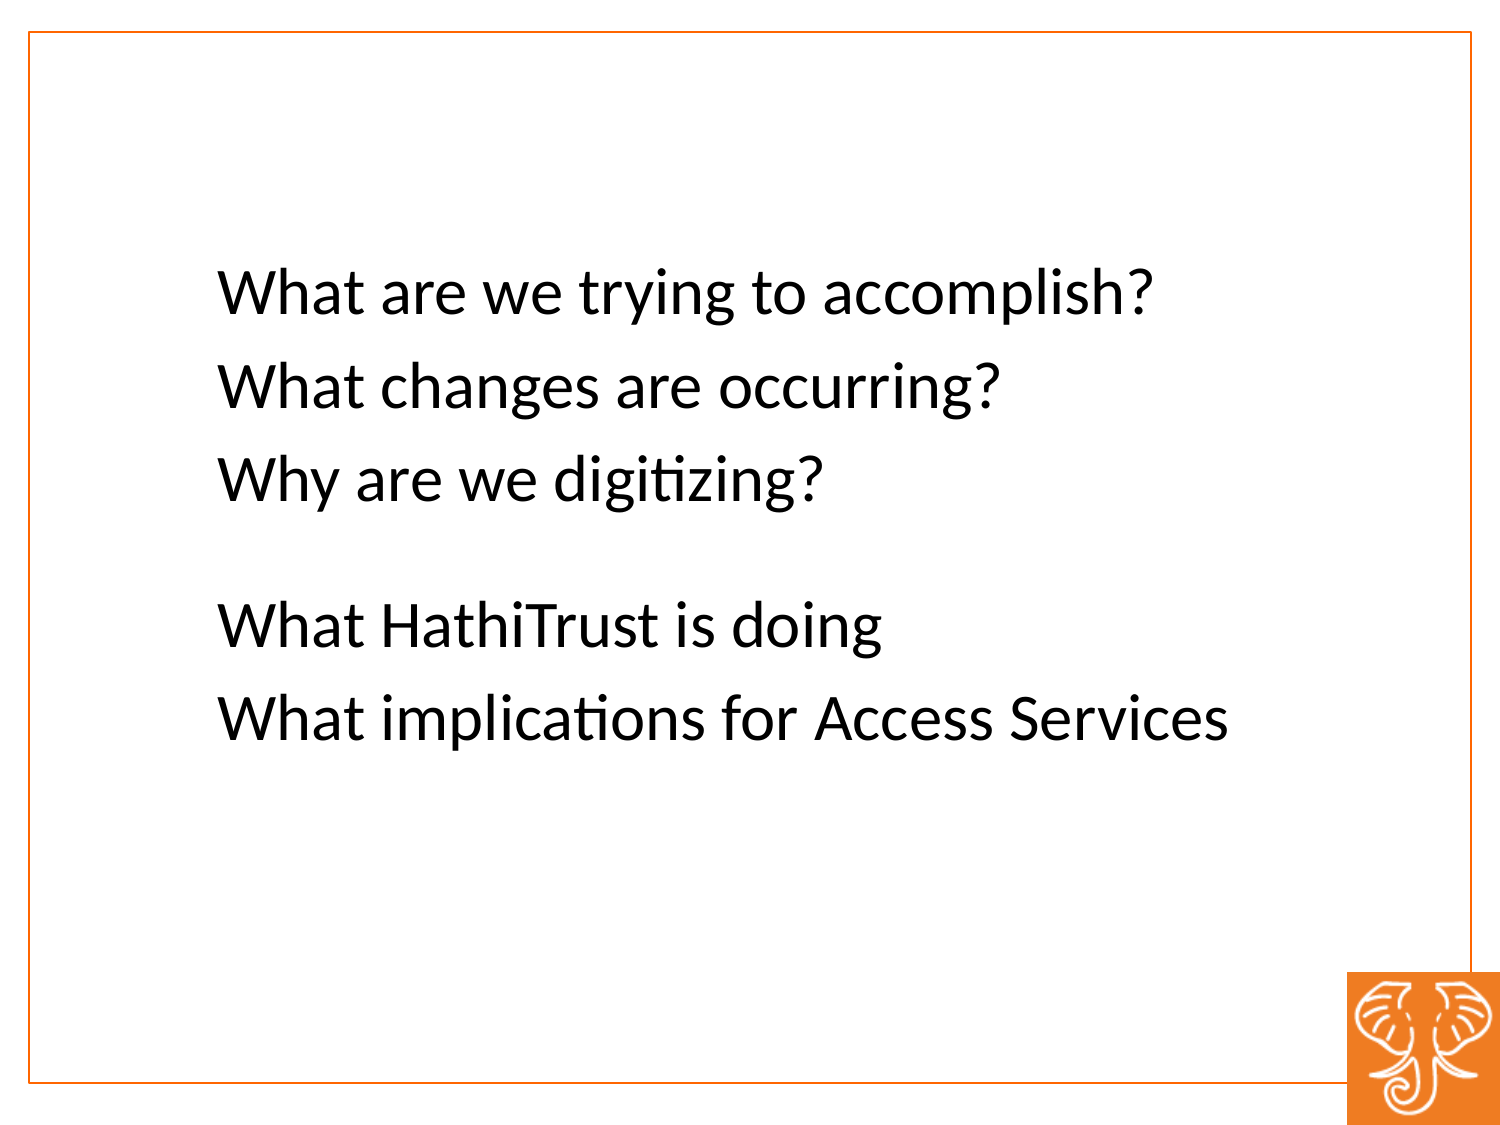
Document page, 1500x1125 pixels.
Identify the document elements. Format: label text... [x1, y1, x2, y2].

picture [1347, 972, 1500, 1125]
list What are we trying to accomplish? What changes are occurring? Why are we digitizing? What HathiTrust is doing What implications for Access Services [155, 240, 1364, 877]
